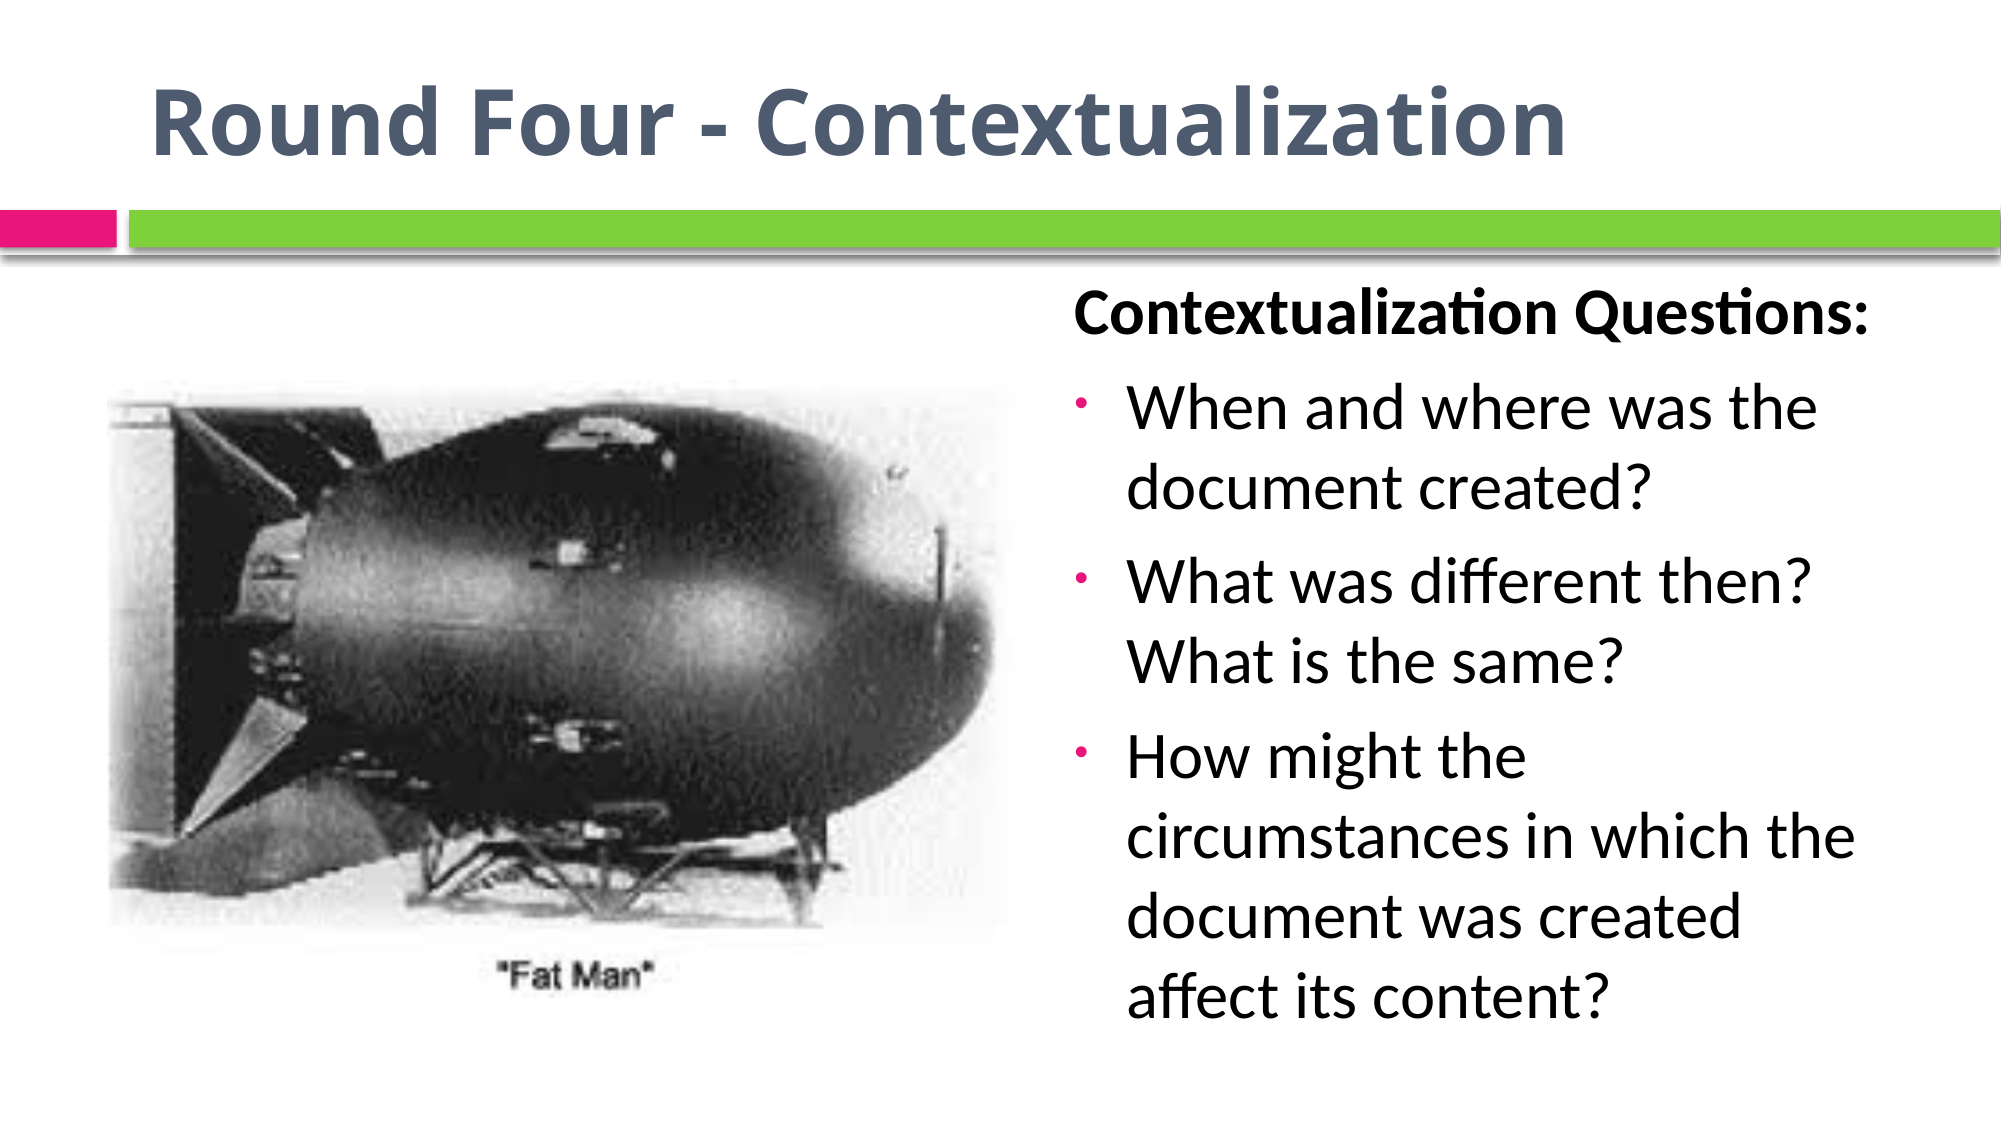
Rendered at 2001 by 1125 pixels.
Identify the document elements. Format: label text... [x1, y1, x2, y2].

title Round Four - Contextualization [133, 37, 1917, 200]
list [106, 380, 1018, 998]
list Contextualization Questions: When and where was the document created? What was different then? What is the same? How might the circumstances in which the document was created affect its content? [1059, 260, 1910, 1011]
